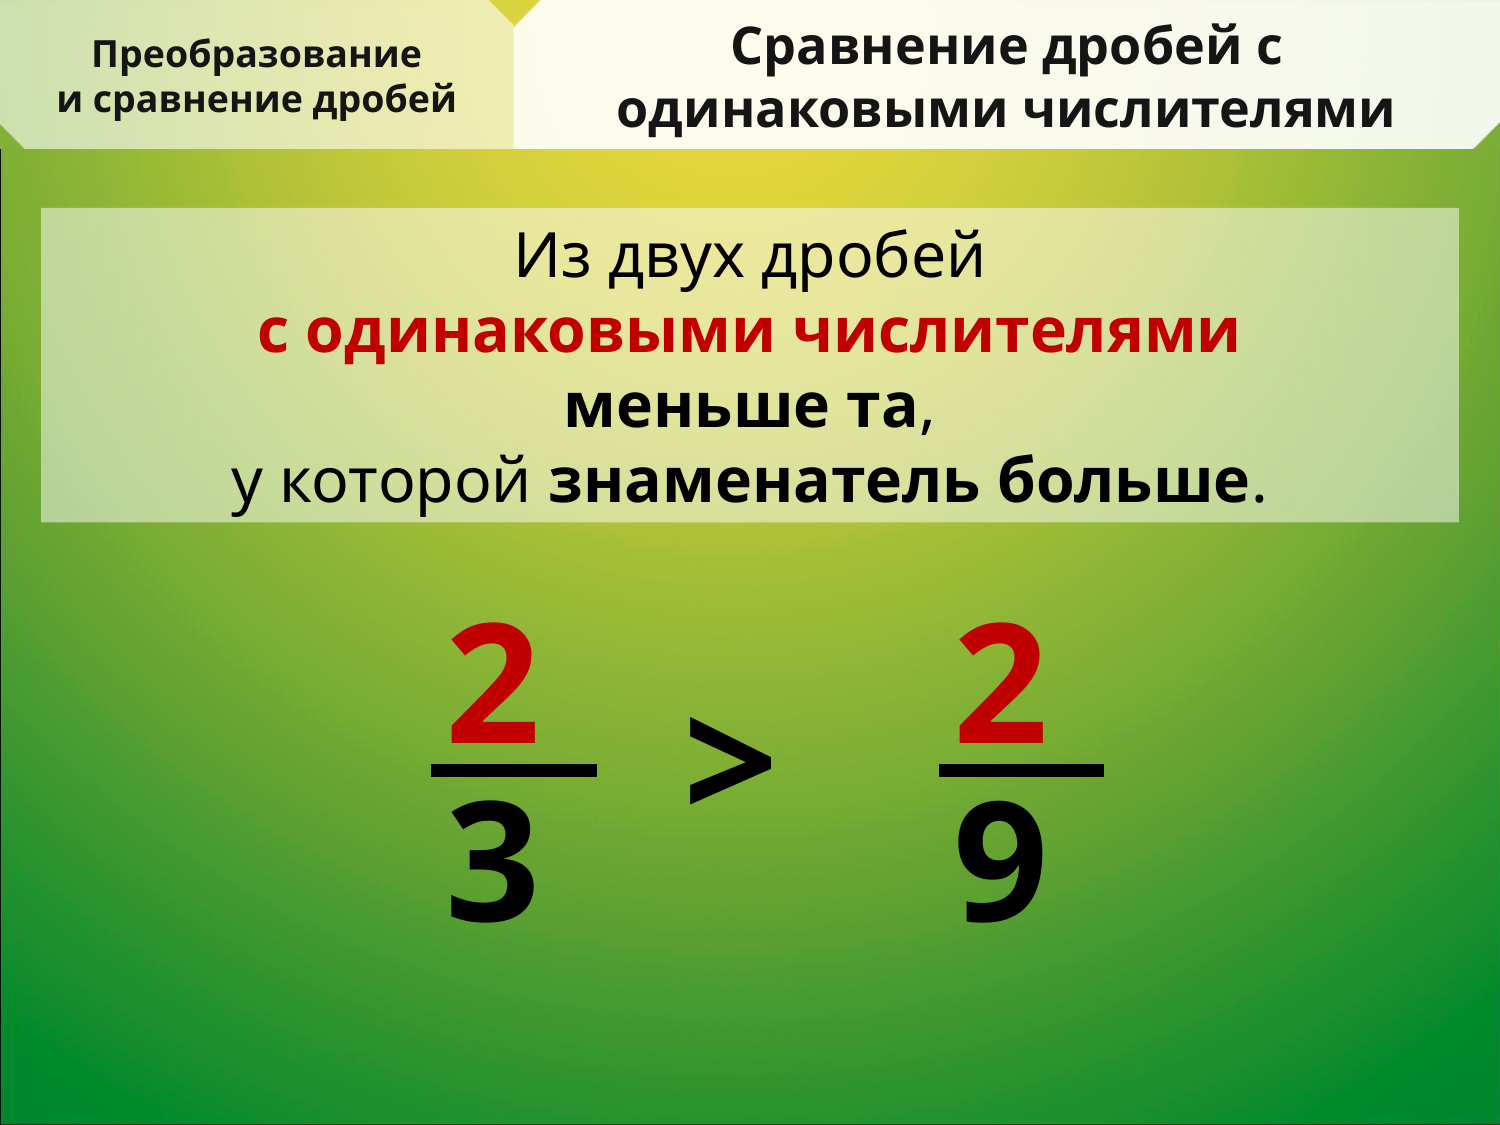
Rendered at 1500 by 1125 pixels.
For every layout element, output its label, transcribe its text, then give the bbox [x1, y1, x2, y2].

text_box 2 [430, 569, 680, 747]
text_box > [668, 647, 833, 863]
picture [0, 0, 1500, 1125]
text_box 9 [938, 747, 1365, 962]
text_box 2 [938, 569, 1187, 747]
text_box Из двух дробей с одинаковыми числителями меньше та, у которой знаменатель больше. [41, 207, 1459, 523]
text_box 3 [430, 747, 857, 962]
